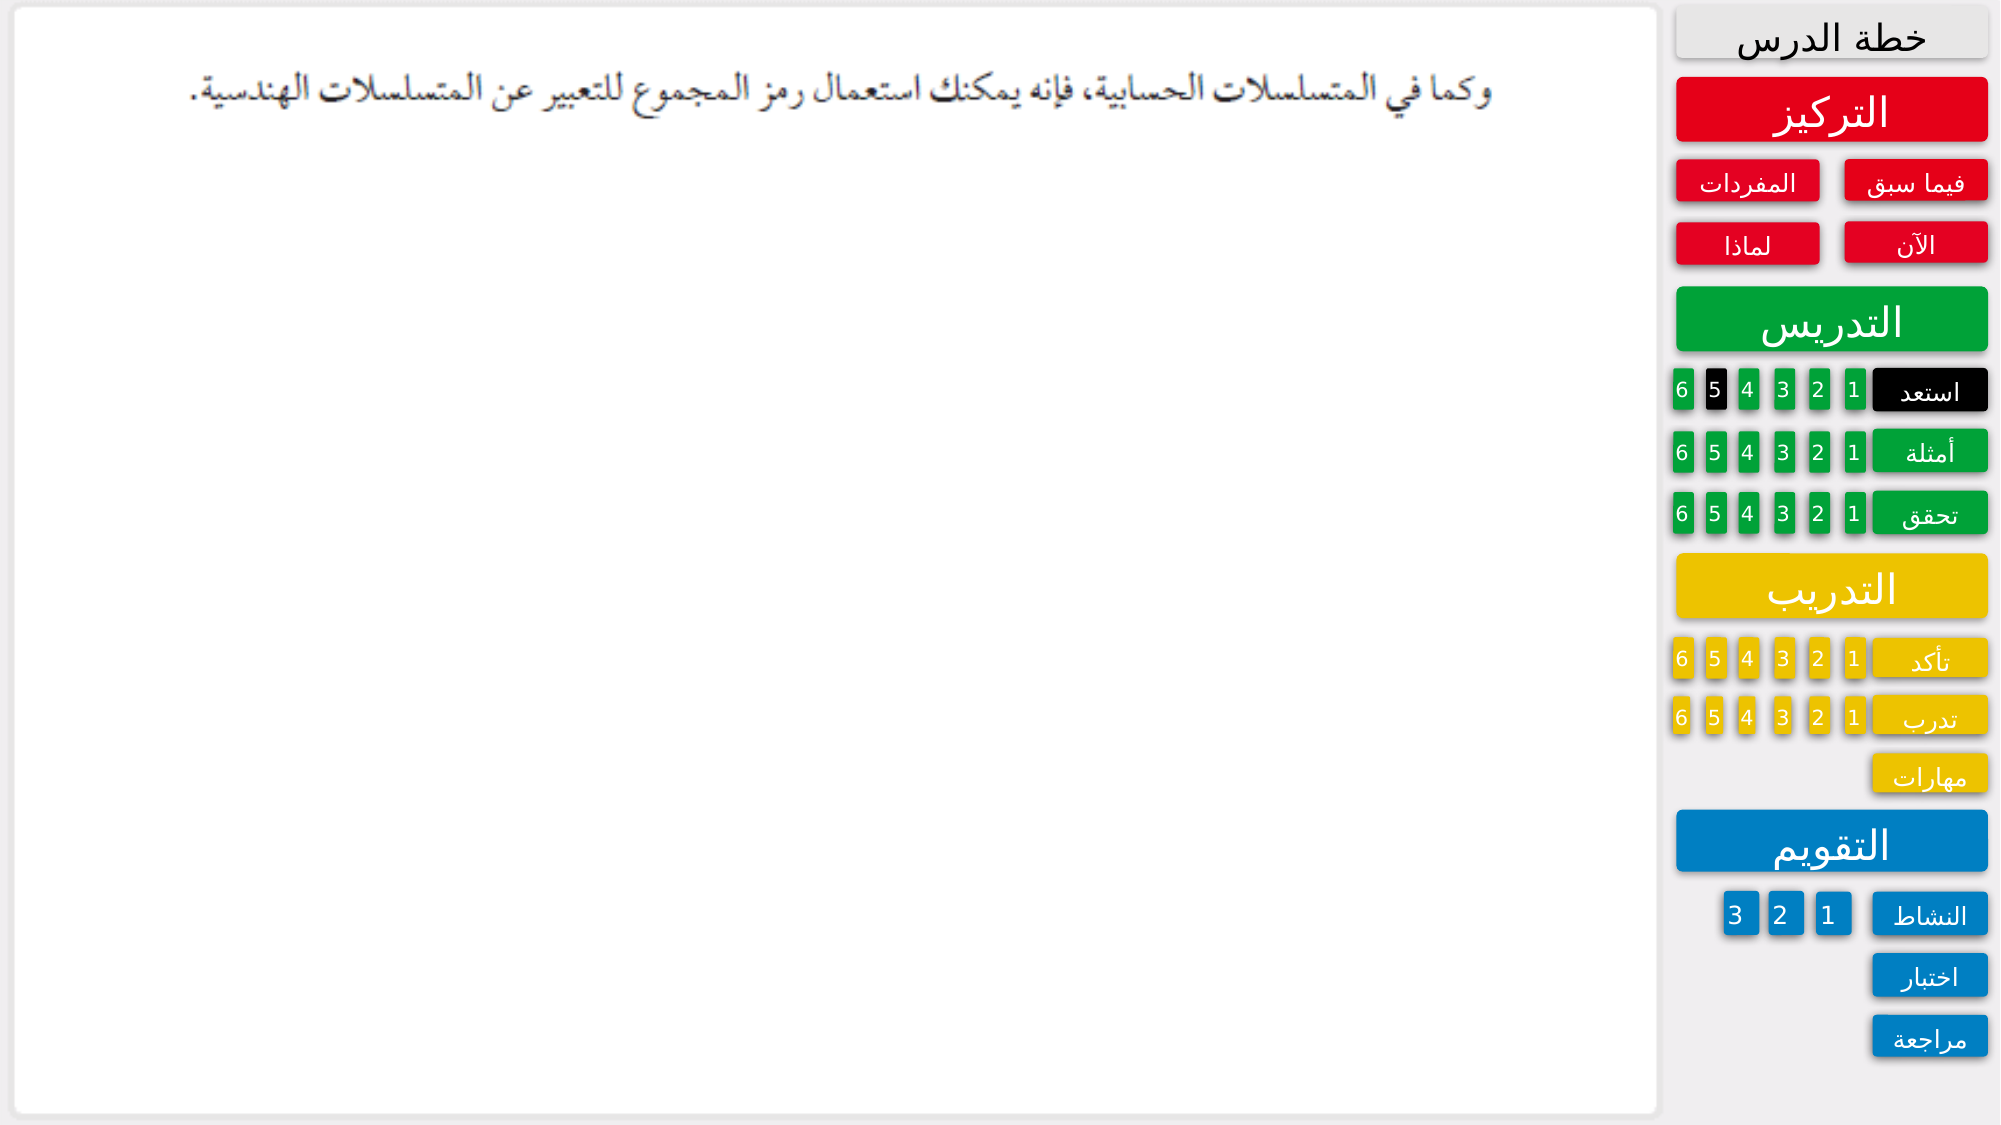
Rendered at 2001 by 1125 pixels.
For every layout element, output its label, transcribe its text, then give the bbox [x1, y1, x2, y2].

text_box 1 [1845, 368, 1866, 410]
text_box 6 [1673, 368, 1694, 410]
text_box تأكد [1873, 637, 1988, 678]
text_box 5 [1706, 368, 1727, 410]
text_box استعد [1873, 367, 1988, 412]
text_box 3 [1774, 368, 1796, 410]
text_box مهارات [1872, 753, 1988, 793]
text_box 5 [1706, 492, 1727, 534]
text_box 3 [1774, 696, 1792, 734]
text_box 4 [1738, 492, 1760, 534]
text_box أمثلة [1872, 428, 1988, 473]
text_box فيما سبق [1844, 159, 1988, 201]
text_box 1 [1816, 891, 1852, 936]
text_box التدريب [1675, 552, 1990, 620]
text_box 5 [1706, 637, 1727, 679]
text_box النشاط [1872, 891, 1988, 936]
text_box 2 [1809, 368, 1831, 410]
text_box 2 [1809, 696, 1831, 734]
text_box 3 [1774, 637, 1796, 679]
text_box 2 [1809, 637, 1831, 679]
text_box 4 [1738, 696, 1756, 734]
text_box المفردات [1676, 159, 1820, 202]
text_box 6 [1673, 637, 1694, 679]
text_box خطة الدرس [1675, 4, 1990, 59]
text_box 4 [1738, 431, 1760, 473]
text_box 1 [1845, 696, 1866, 734]
text_box 5 [1706, 696, 1724, 734]
text_box 2 [1809, 492, 1831, 534]
text_box تدرب [1872, 694, 1988, 735]
text_box التقويم [1675, 808, 1990, 873]
text_box 3 [1723, 890, 1760, 936]
text_box 6 [1673, 431, 1694, 473]
text_box التدريس [1675, 285, 1990, 353]
text_box لماذا [1676, 222, 1820, 265]
text_box تحقق [1872, 490, 1988, 535]
picture [0, 0, 2001, 1125]
text_box 1 [1845, 431, 1866, 473]
text_box 2 [1768, 890, 1805, 936]
text_box مراجعة [1872, 1014, 1988, 1057]
text_box 5 [1706, 431, 1727, 473]
text_box 1 [1845, 637, 1866, 679]
text_box 2 [1809, 431, 1831, 473]
text_box 6 [1673, 696, 1691, 734]
text_box اختبار [1872, 953, 1988, 997]
text_box 1 [1845, 492, 1866, 534]
text_box 4 [1738, 368, 1760, 410]
text_box التركيز [1675, 75, 1990, 143]
text_box 3 [1774, 492, 1796, 534]
text_box 4 [1738, 637, 1760, 679]
text_box 6 [1673, 492, 1694, 534]
text_box 3 [1774, 431, 1796, 473]
text_box الآن [1844, 221, 1988, 263]
